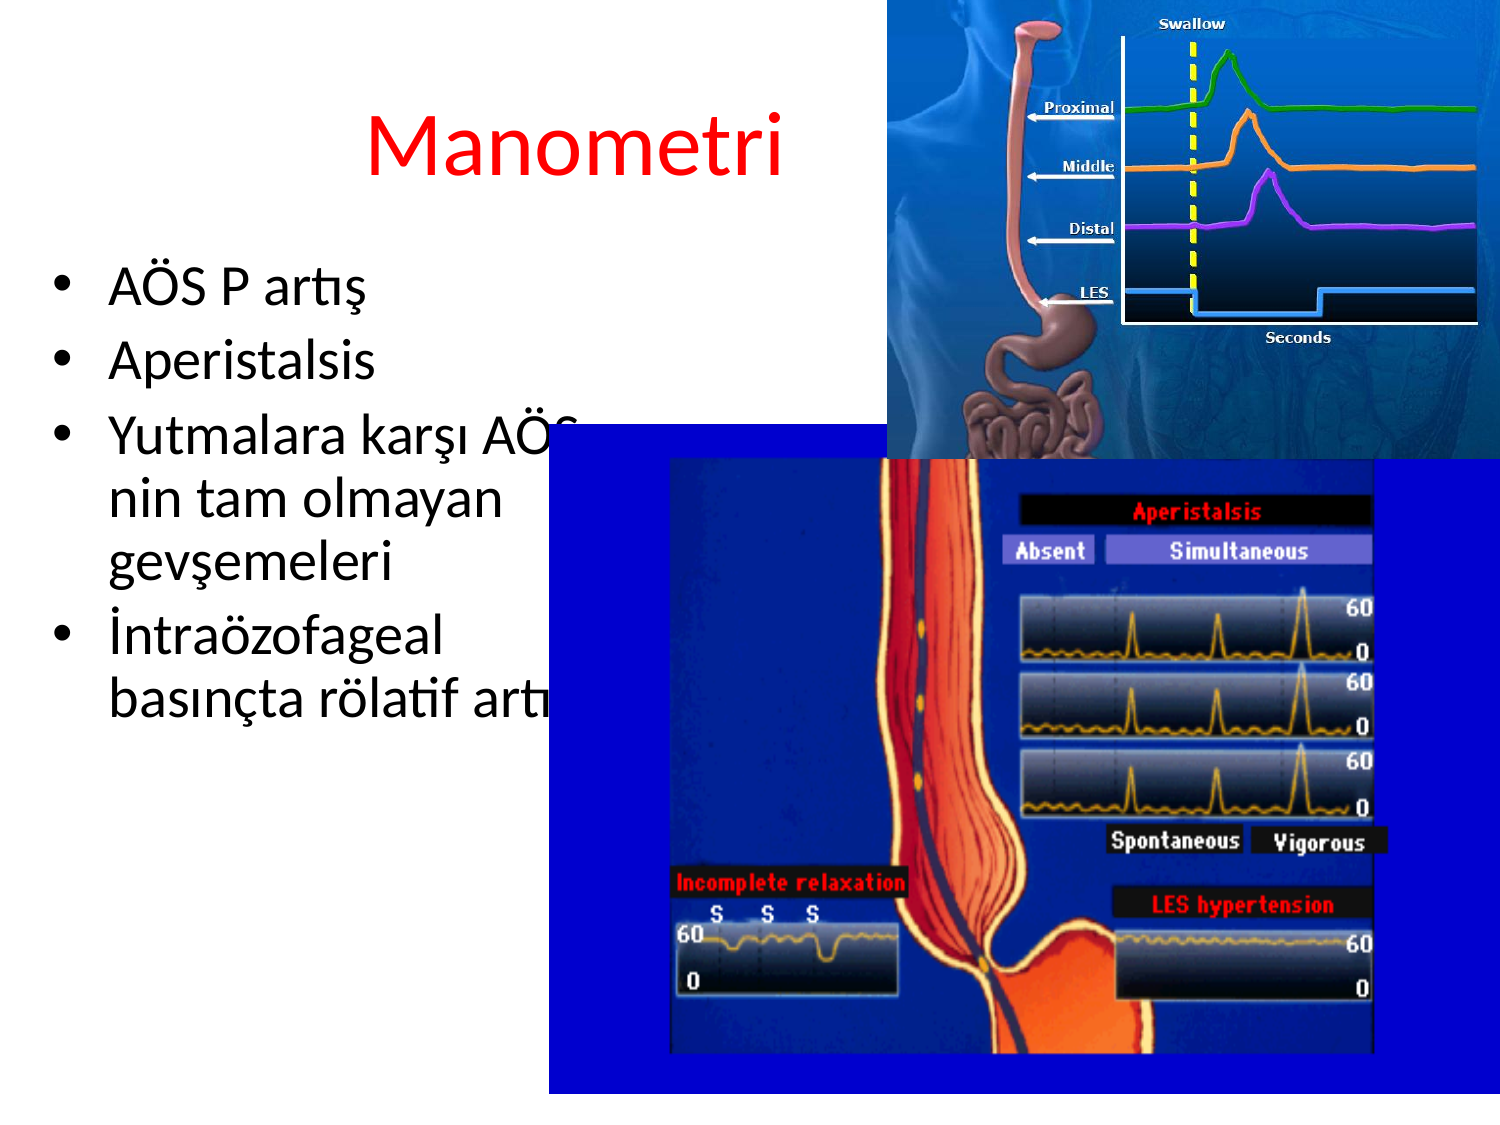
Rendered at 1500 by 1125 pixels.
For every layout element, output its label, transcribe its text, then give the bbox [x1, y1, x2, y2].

title Manometri [75, 45, 882, 233]
picture [549, 0, 1500, 1095]
list AÖS P artış Aperistalsis Yutmalara karşı AÖS nin tam olmayan gevşemeleri İntraözofageal basınçta rölatif artış [37, 247, 600, 878]
